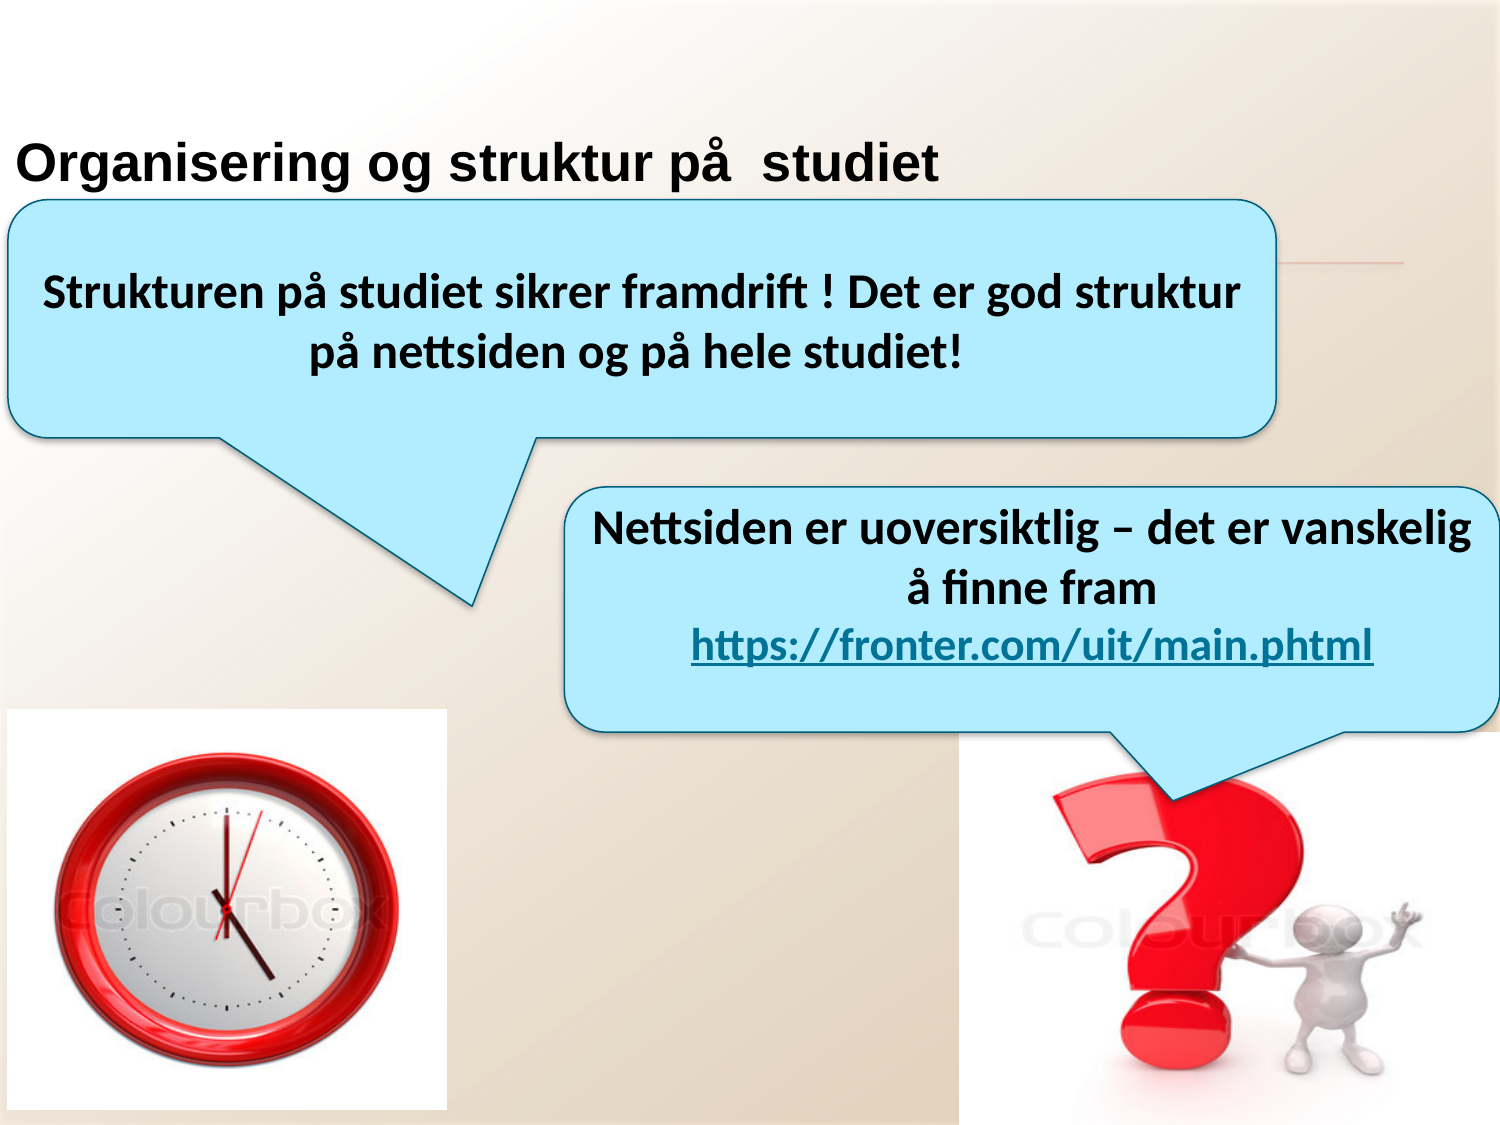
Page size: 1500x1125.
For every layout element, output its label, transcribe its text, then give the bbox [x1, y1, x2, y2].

picture [7, 709, 448, 1110]
text_box Nettsiden er uoversiktlig – det er vanskelig å finne fram https://fronter.com/uit/main.phtml [563, 486, 1500, 733]
title Organisering og struktur på studiet [0, 0, 1447, 200]
picture [1112, 731, 1341, 799]
picture [959, 731, 1500, 1125]
text_box Strukturen på studiet sikrer framdrift ! Det er god struktur på nettsiden og på hele studiet! [7, 198, 1277, 607]
